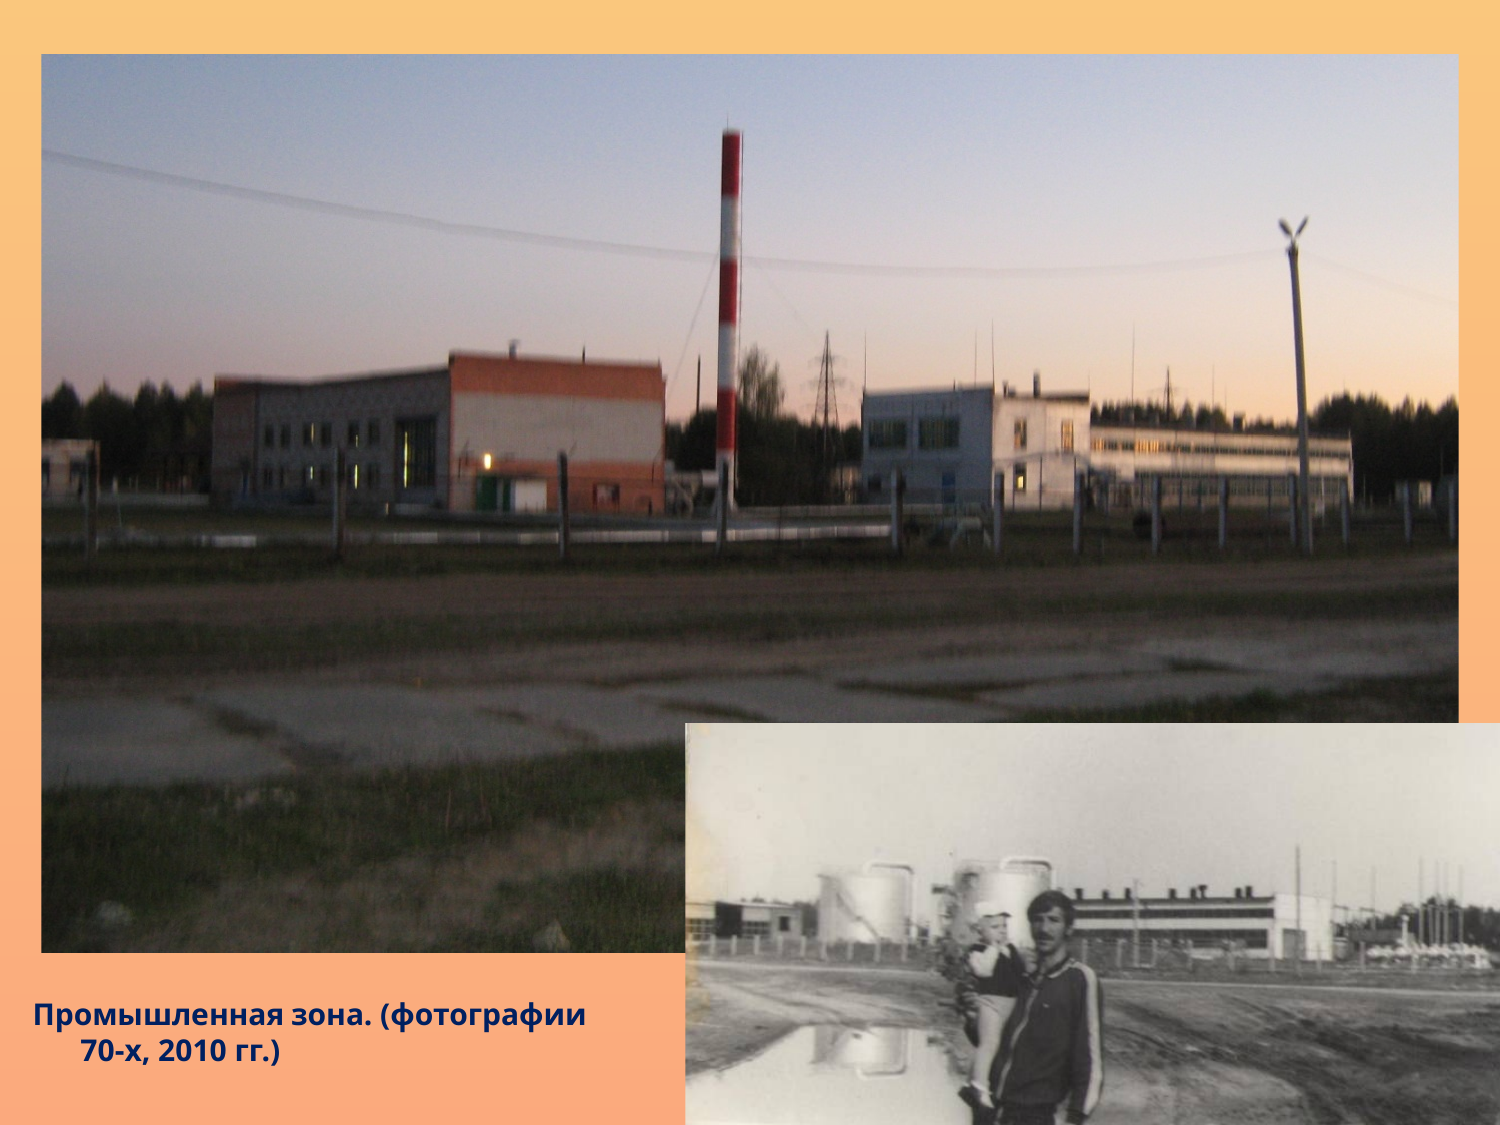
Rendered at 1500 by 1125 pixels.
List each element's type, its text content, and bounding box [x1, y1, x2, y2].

list Промышленная зона. (фотографии 70-х, 2010 гг.) [17, 987, 646, 1076]
picture [41, 54, 1500, 1125]
